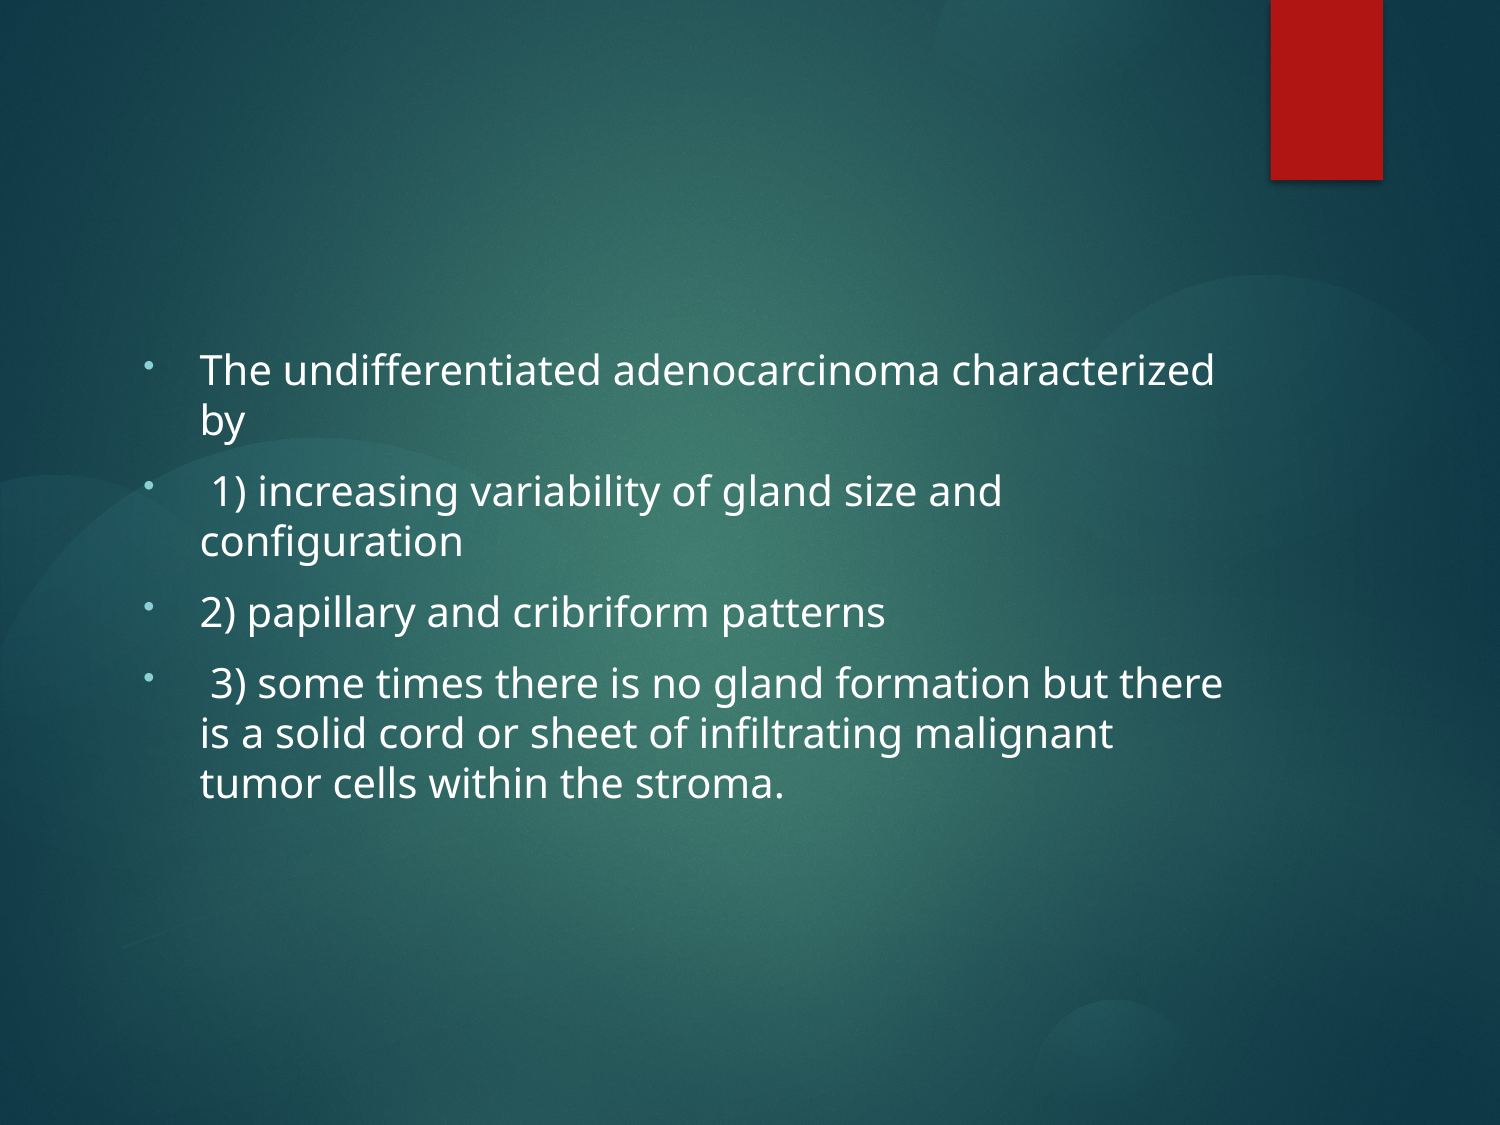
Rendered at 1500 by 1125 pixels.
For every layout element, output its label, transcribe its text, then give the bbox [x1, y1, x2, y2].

list The undifferentiated adenocarcinoma characterized by 1) increasing variability of gland size and configuration 2) papillary and cribriform patterns 3) some times there is no gland formation but there is a solid cord or sheet of infiltrating malignant tumor cells within the stroma. [135, 336, 1238, 1026]
picture [0, 0, 1500, 1125]
